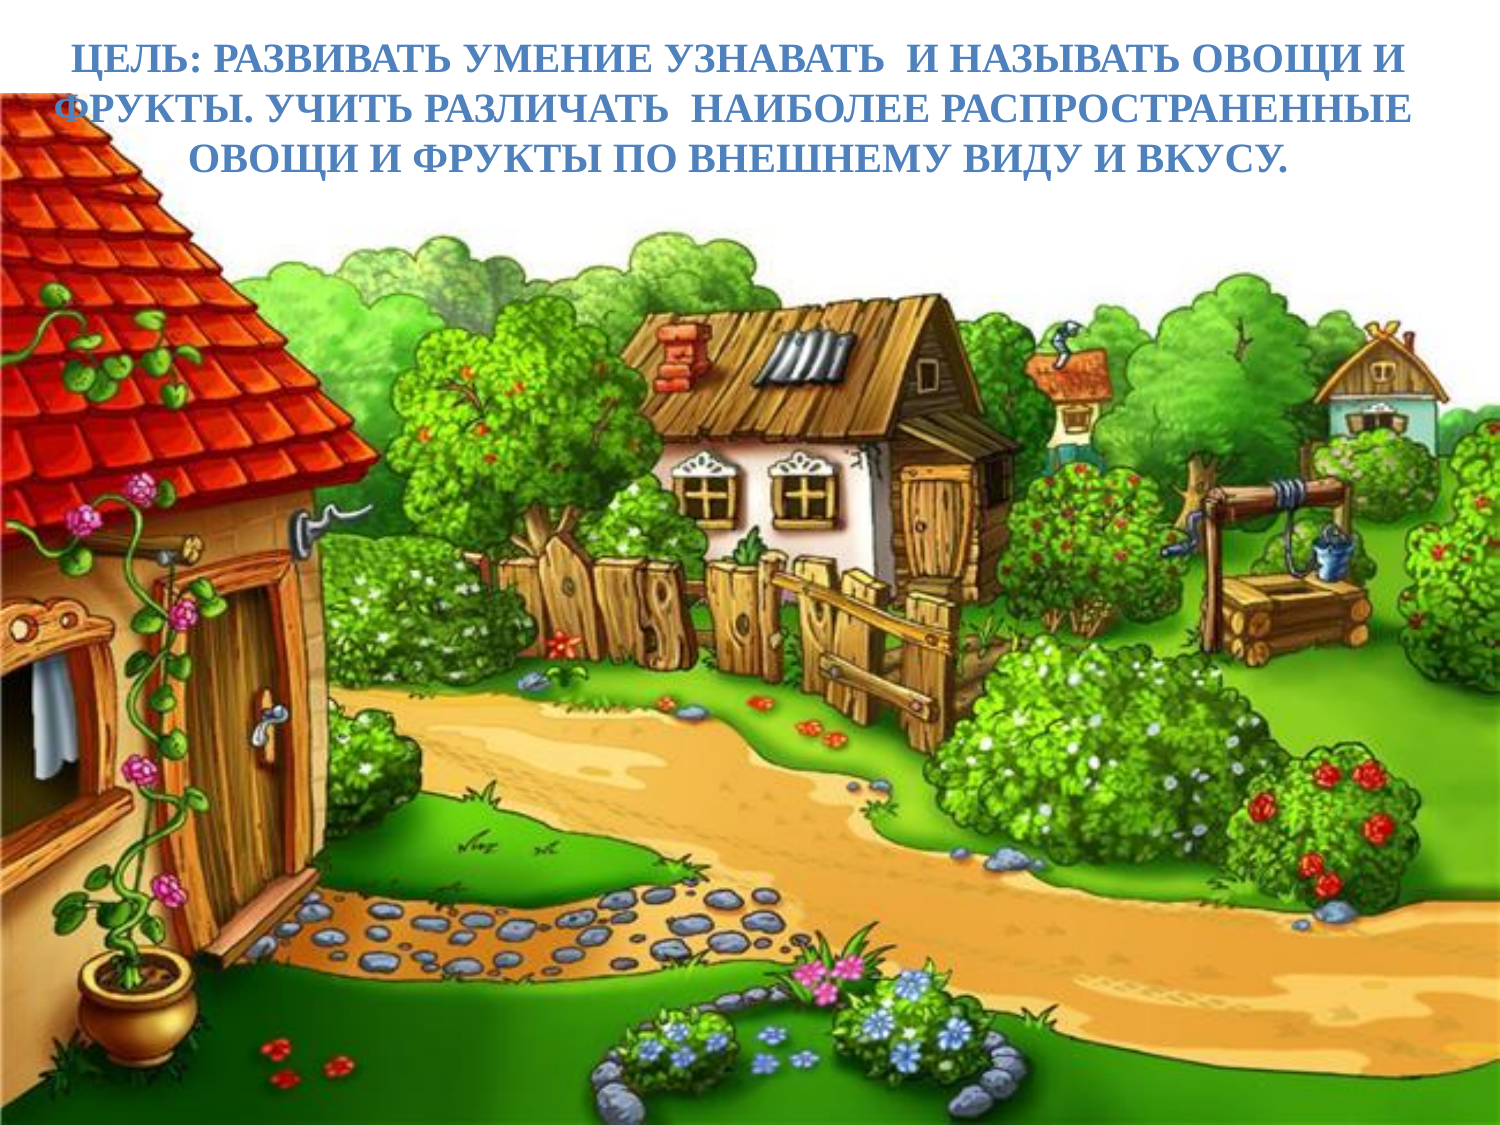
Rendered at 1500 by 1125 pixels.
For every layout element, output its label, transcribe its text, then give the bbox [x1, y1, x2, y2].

text_box Цель: Развивать умение узнавать и называть овощи и фрукты. Учить различать наиболее распространенные овощи и фрукты по внешнему виду и вкусу. [35, 23, 1442, 92]
picture [0, 93, 1500, 1125]
